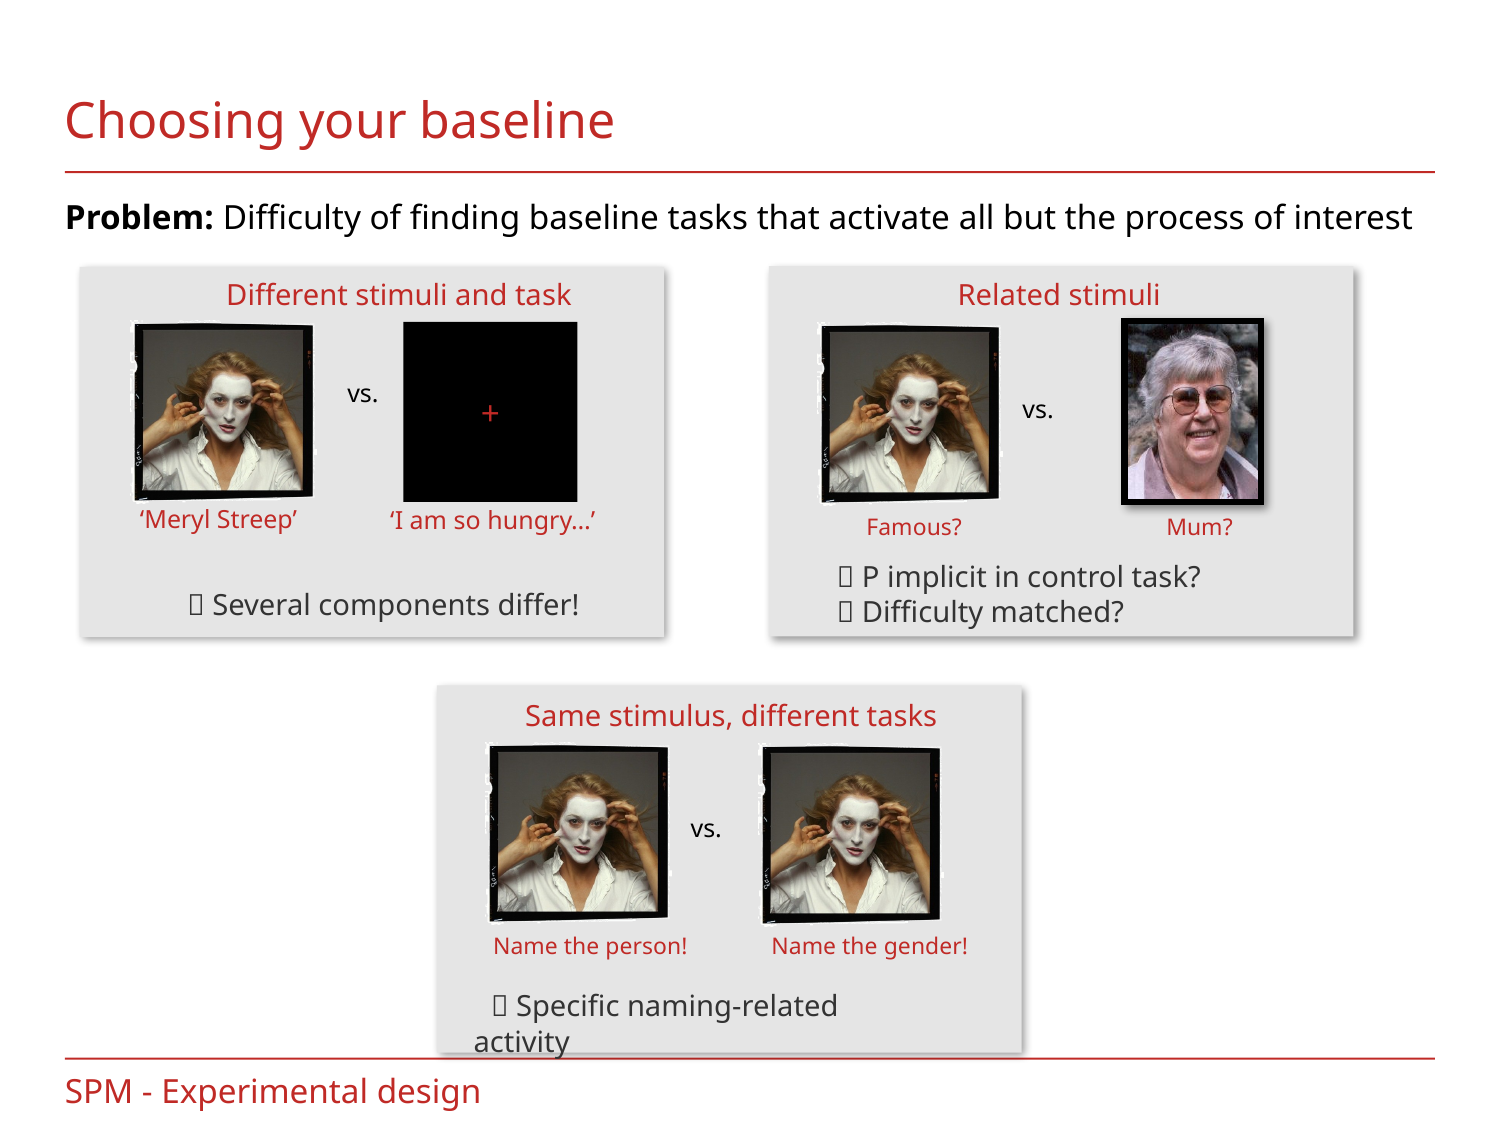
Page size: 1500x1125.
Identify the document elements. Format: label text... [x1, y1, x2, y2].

text_box Different stimuli and task [211, 269, 654, 319]
text_box Name the person! Name the gender! [478, 924, 984, 967]
picture [758, 743, 945, 927]
text_box [767, 264, 1356, 269]
picture [817, 322, 1004, 506]
picture [485, 741, 672, 926]
text_box ‘I am so hungry…’ [375, 497, 611, 542]
text_box + [401, 320, 579, 497]
picture [130, 320, 317, 504]
text_box  Specific naming-related activity [458, 975, 957, 1066]
text_box [77, 265, 666, 639]
text_box  Several components differ! [172, 579, 765, 629]
title Choosing your baseline [64, 19, 1199, 149]
picture [1127, 323, 1259, 499]
text_box ‘Meryl Streep’ [125, 506, 312, 541]
text_box vs. [1008, 385, 1069, 431]
text_box vs. [332, 369, 394, 415]
list Problem: Difficulty of finding baseline tasks that activate all but the process of interest [64, 196, 1436, 232]
text_box  P implicit in control task?  Difficulty matched? [822, 550, 1320, 636]
text_box Same stimulus, different tasks [510, 690, 1111, 740]
text_box vs. [676, 805, 737, 850]
text_box Famous? Mum? [815, 504, 1248, 548]
text_box [435, 683, 1024, 1055]
text_box [767, 319, 1356, 639]
text_box Related stimuli [759, 269, 1360, 319]
